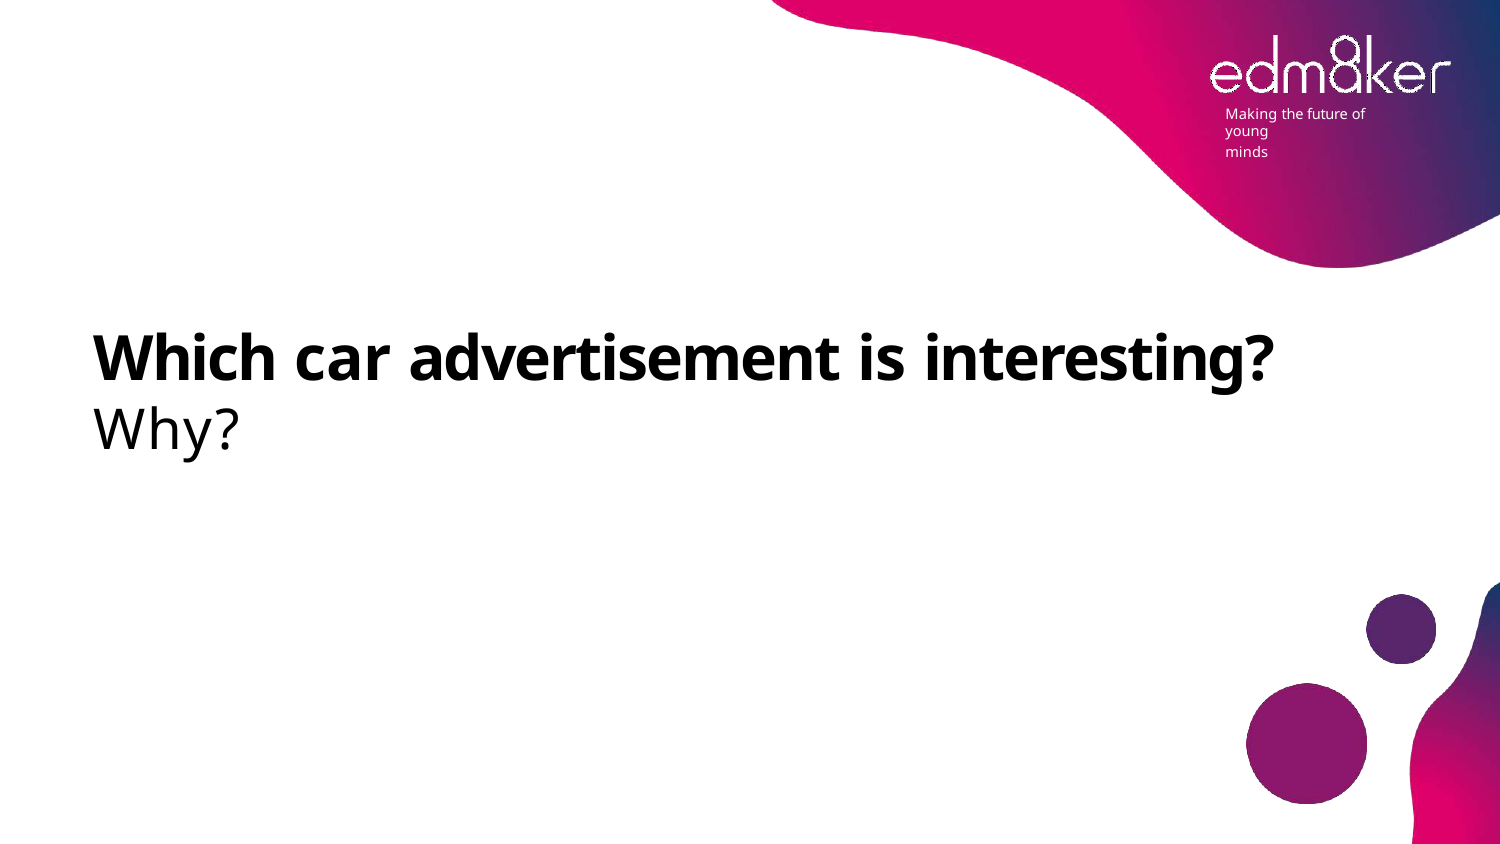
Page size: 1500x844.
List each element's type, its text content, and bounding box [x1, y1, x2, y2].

picture [770, 0, 1500, 268]
picture [1246, 683, 1367, 804]
picture [1366, 581, 1500, 844]
text_box Making the future of young minds [1223, 99, 1404, 161]
title Which car advertisement is interesting? Why? [91, 316, 1277, 462]
